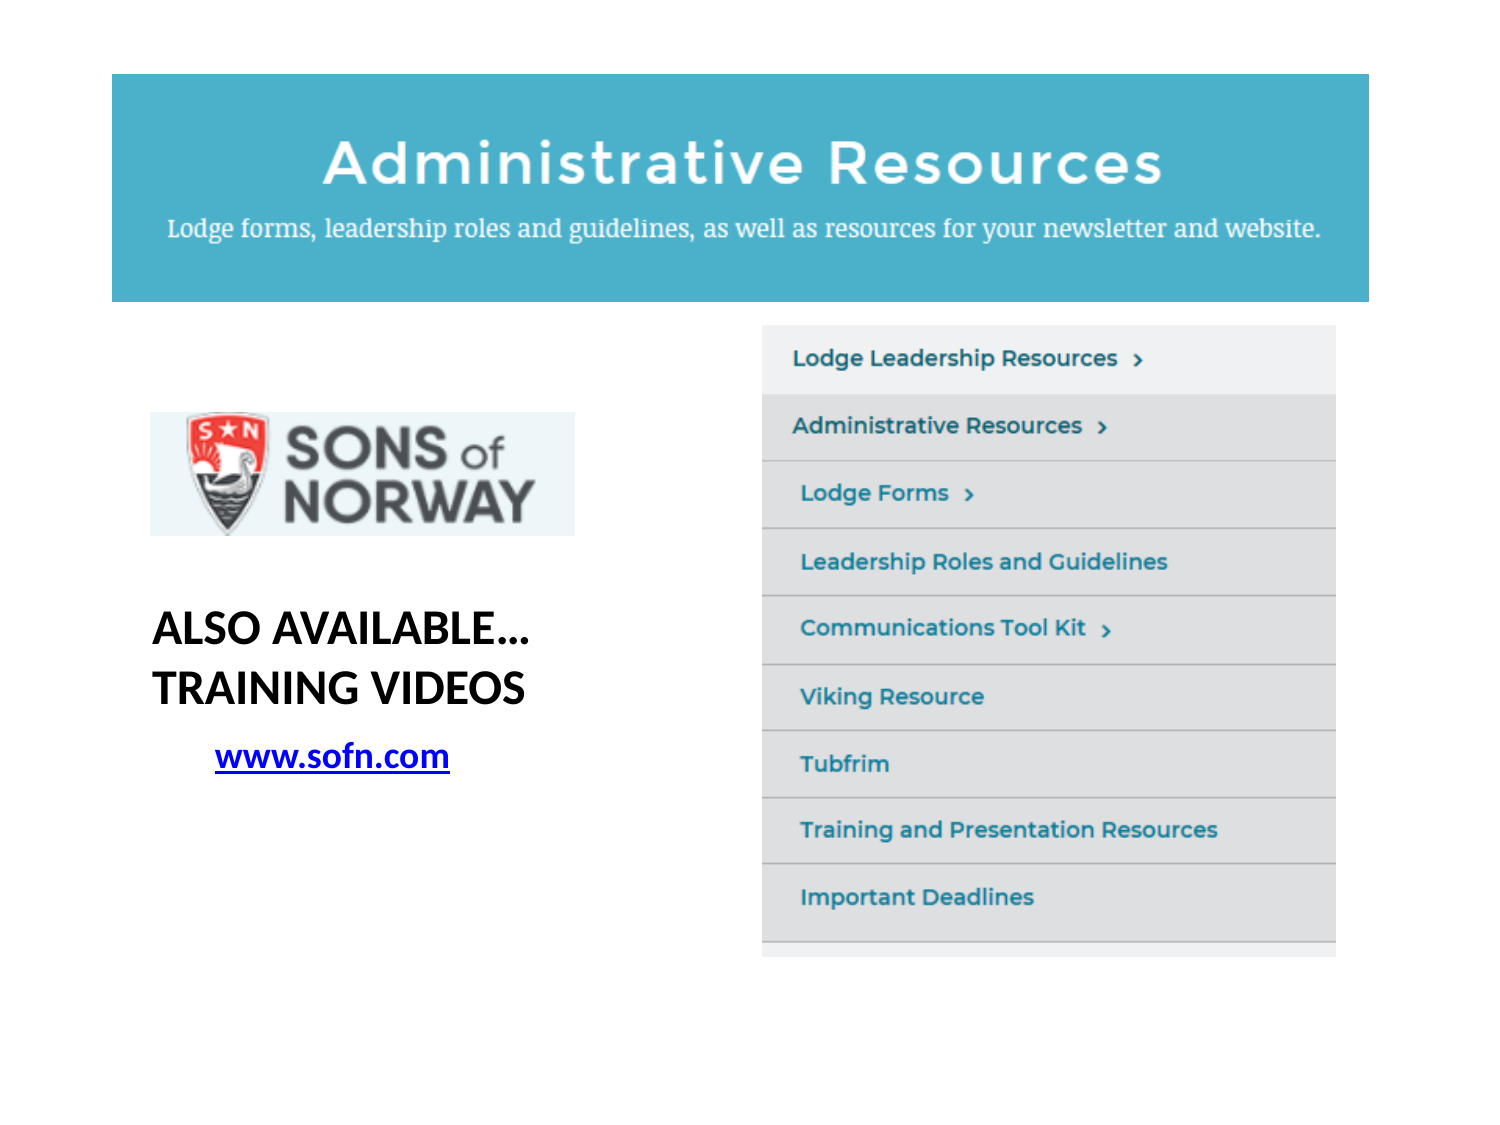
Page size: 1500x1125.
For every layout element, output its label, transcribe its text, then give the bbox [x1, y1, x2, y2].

picture [762, 324, 1337, 957]
picture [112, 74, 1369, 302]
text_box www.sofn.com [200, 723, 475, 784]
picture [149, 411, 576, 537]
text_box ALSO AVAILABLE… TRAINING VIDEOS [137, 587, 600, 723]
